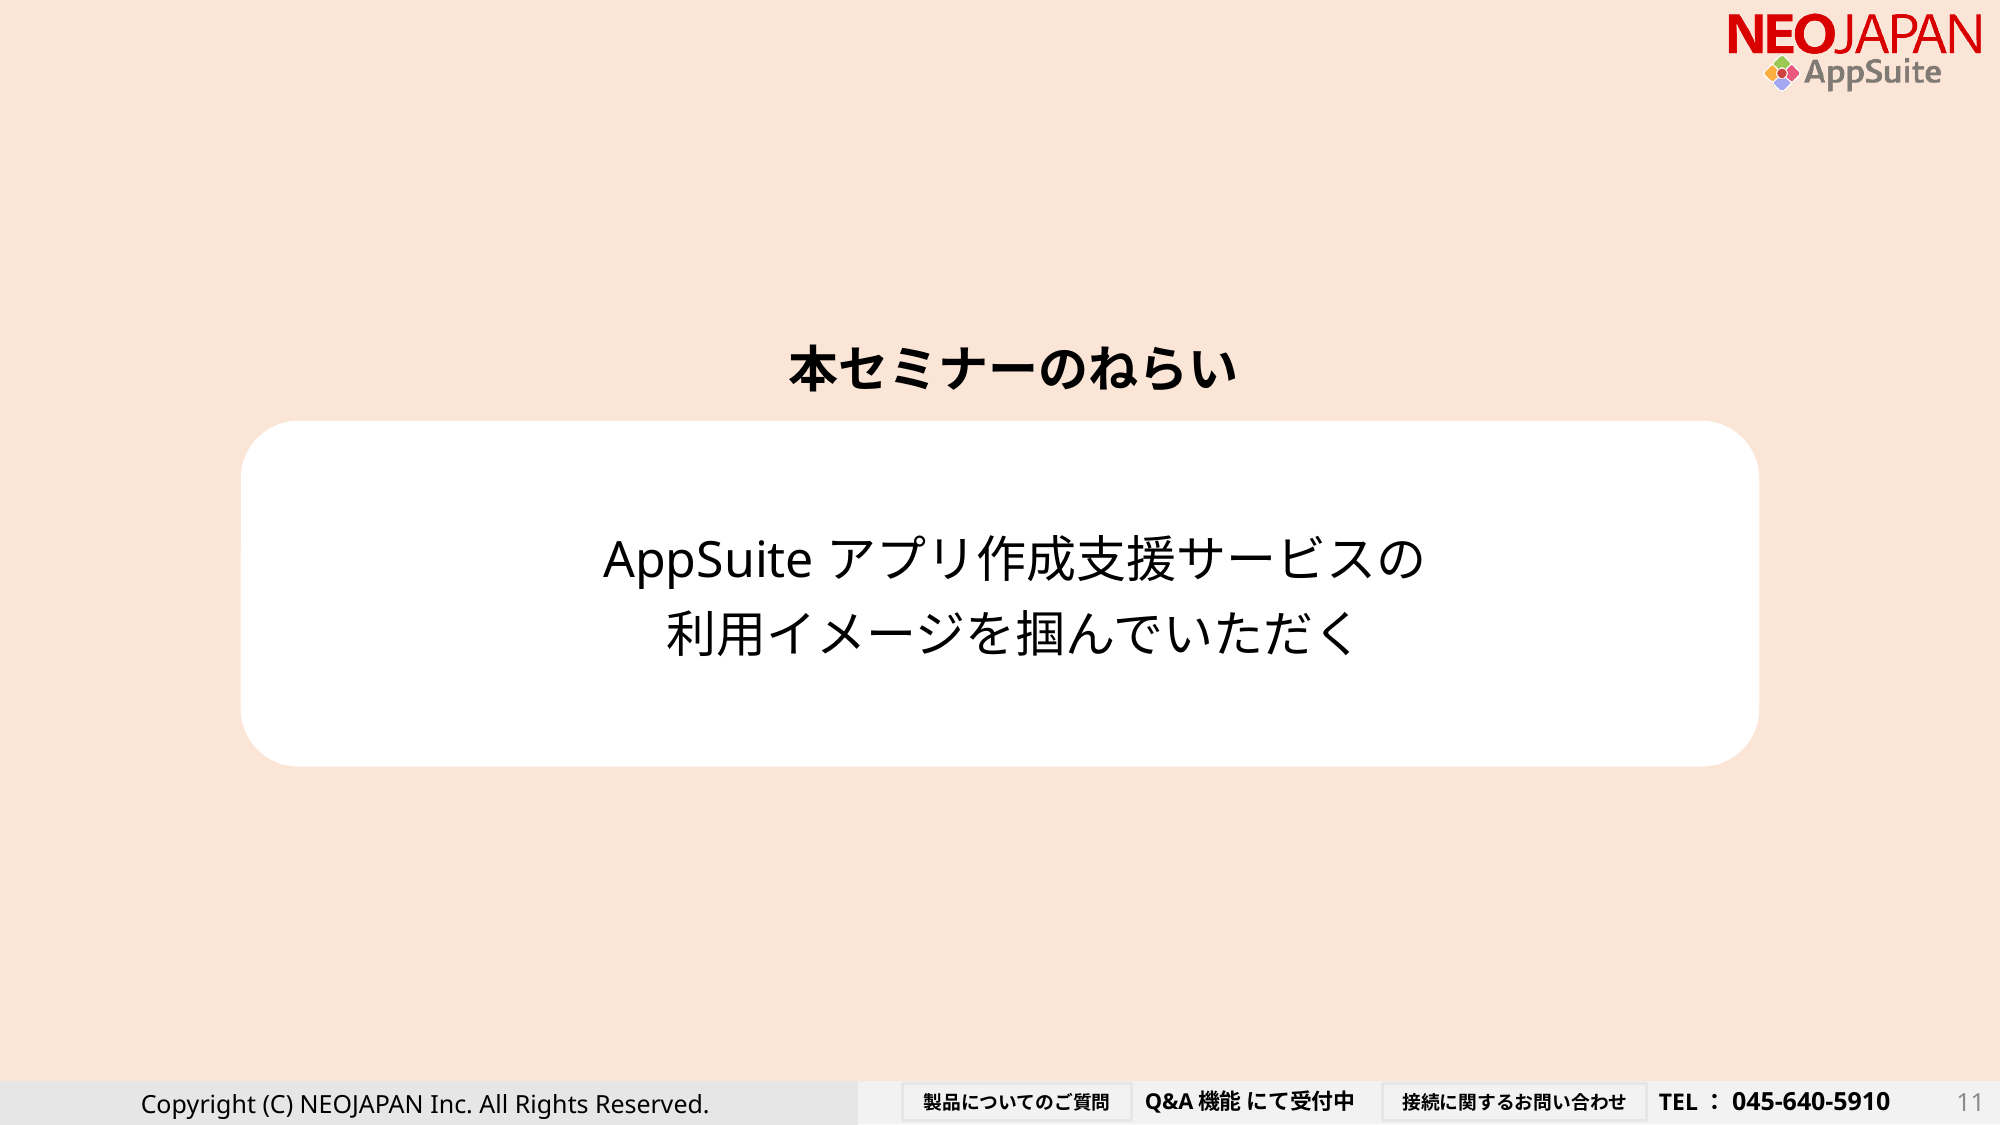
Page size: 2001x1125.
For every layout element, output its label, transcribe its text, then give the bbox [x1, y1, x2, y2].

text_box 11 [1549, 1073, 2000, 1125]
text_box 本セミナーのねらい [633, 329, 1393, 405]
text_box AppSuiteアプリ作成支援サービスの 利用イメージを掴んでいただく [264, 527, 1765, 681]
picture [1728, 13, 1981, 54]
text_box [239, 419, 1761, 768]
